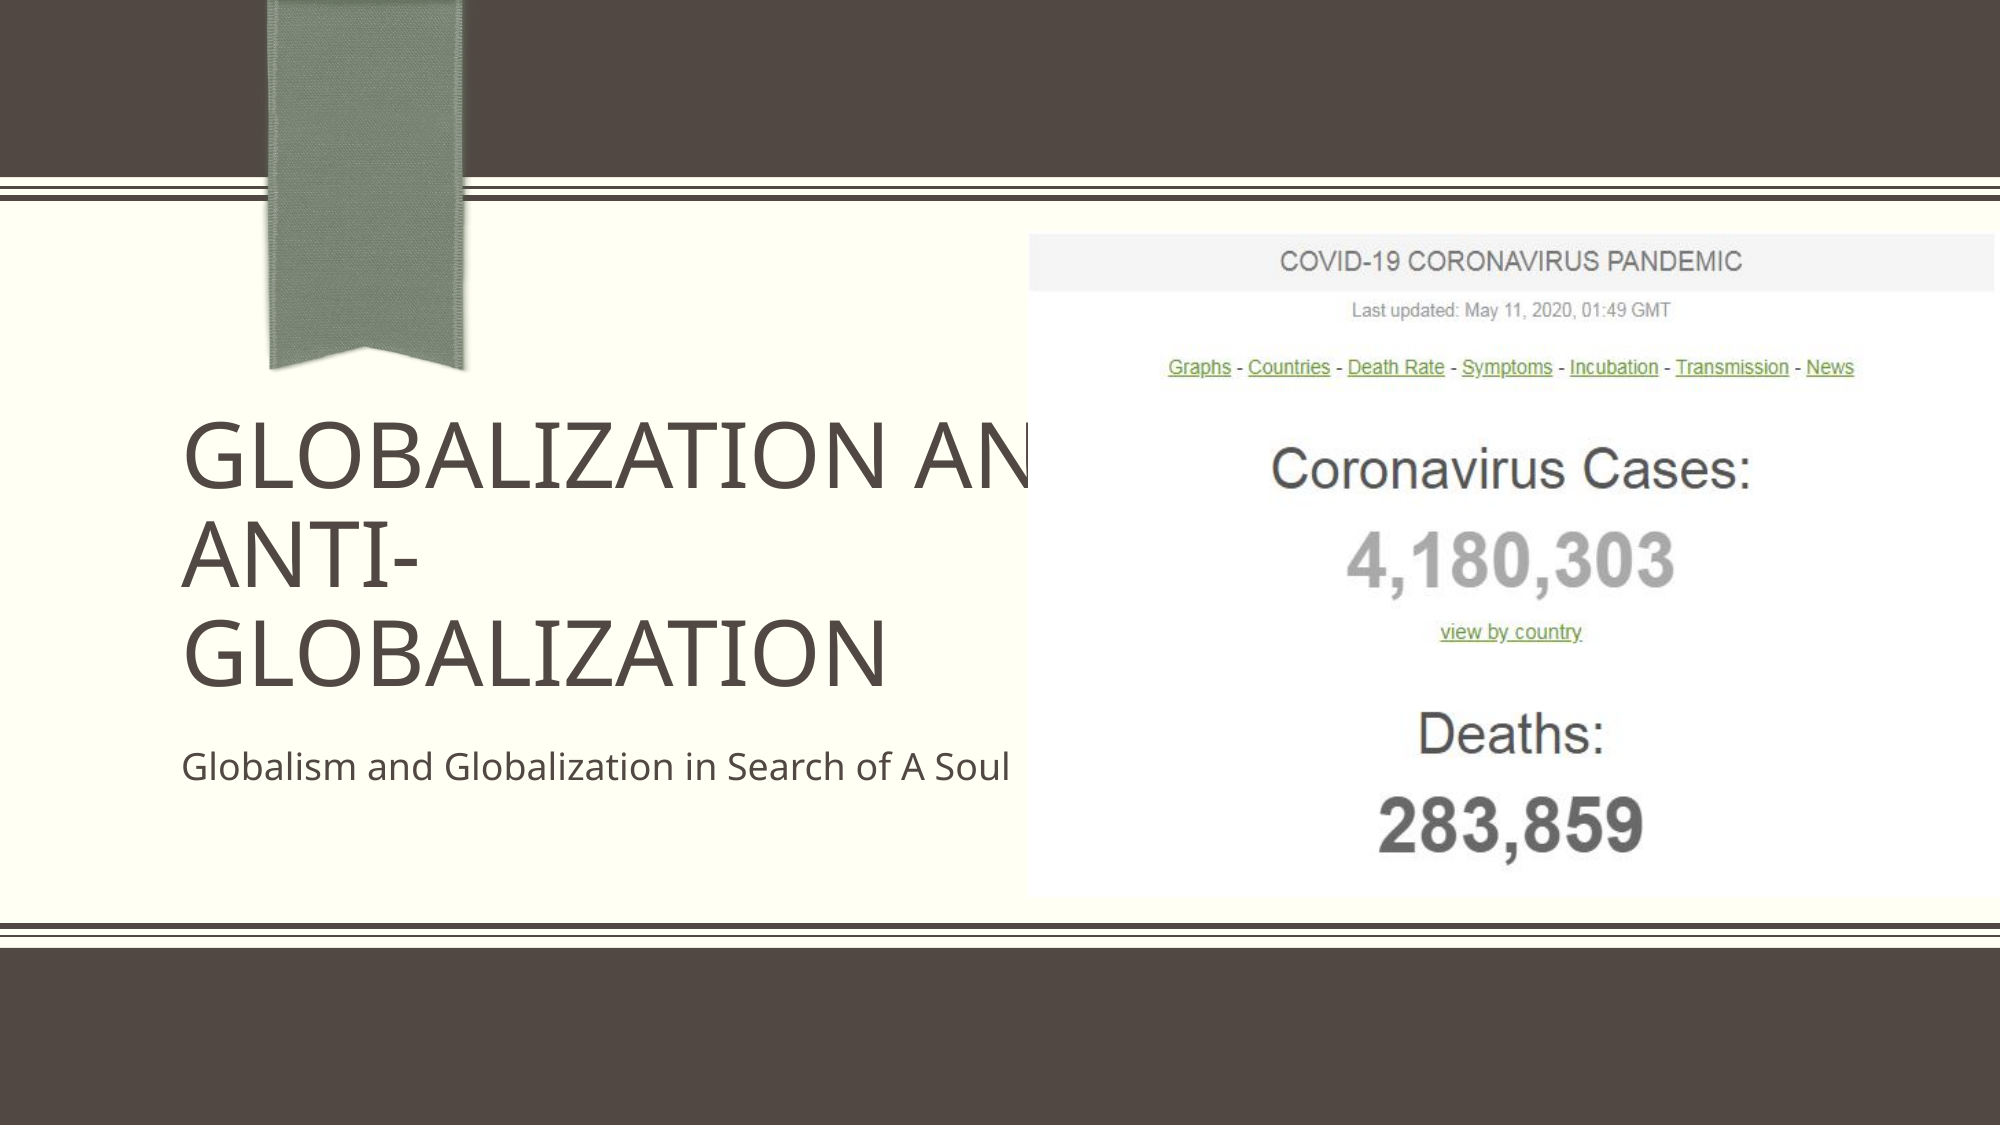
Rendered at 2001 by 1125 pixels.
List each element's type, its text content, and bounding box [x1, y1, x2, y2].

title Globalization and Anti-Globalization [181, 376, 1022, 740]
picture [1028, 231, 2000, 897]
subtitle Globalism and Globalization in Search of A Soul [181, 740, 1022, 897]
